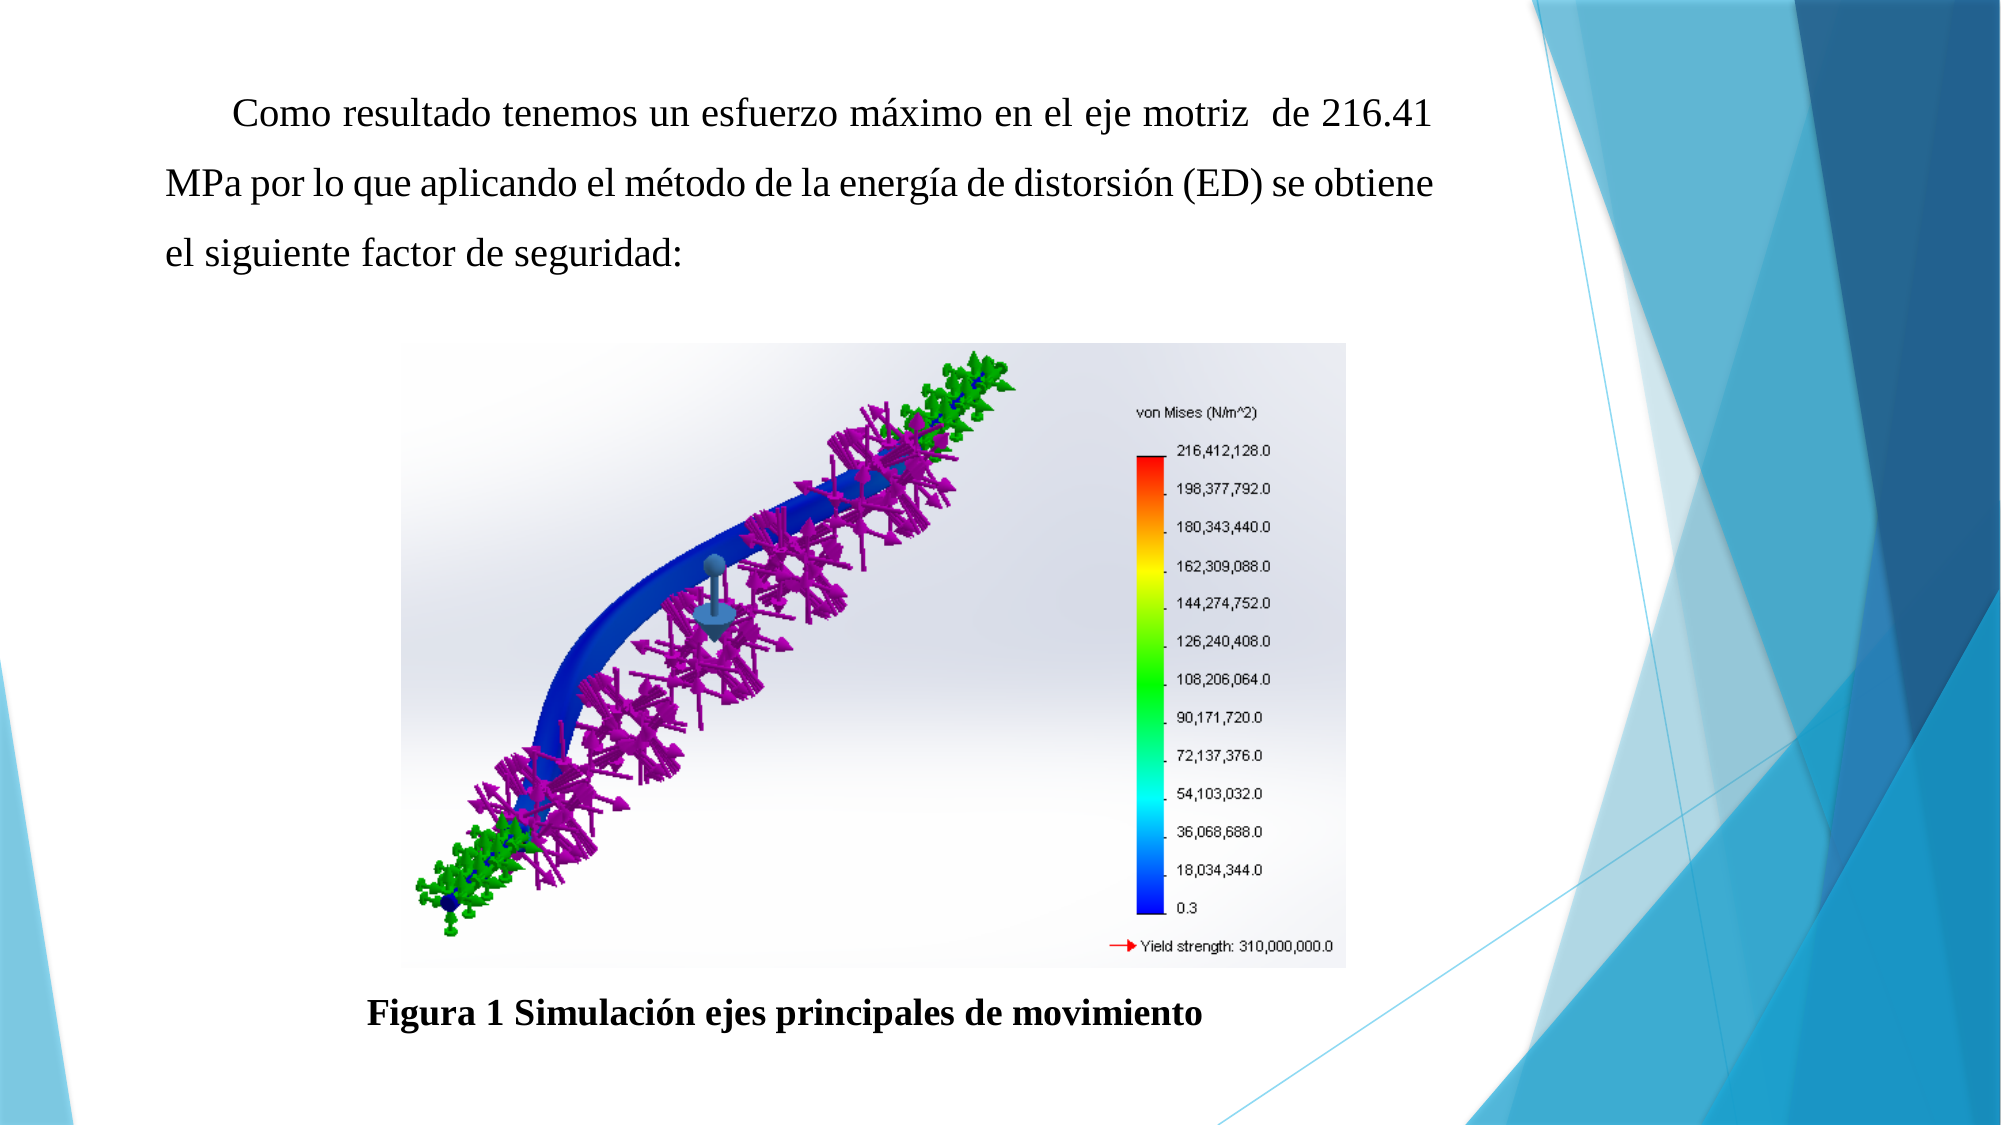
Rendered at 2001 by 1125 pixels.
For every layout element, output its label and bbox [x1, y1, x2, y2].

picture [42, 88, 1439, 301]
picture [134, 343, 1439, 1066]
